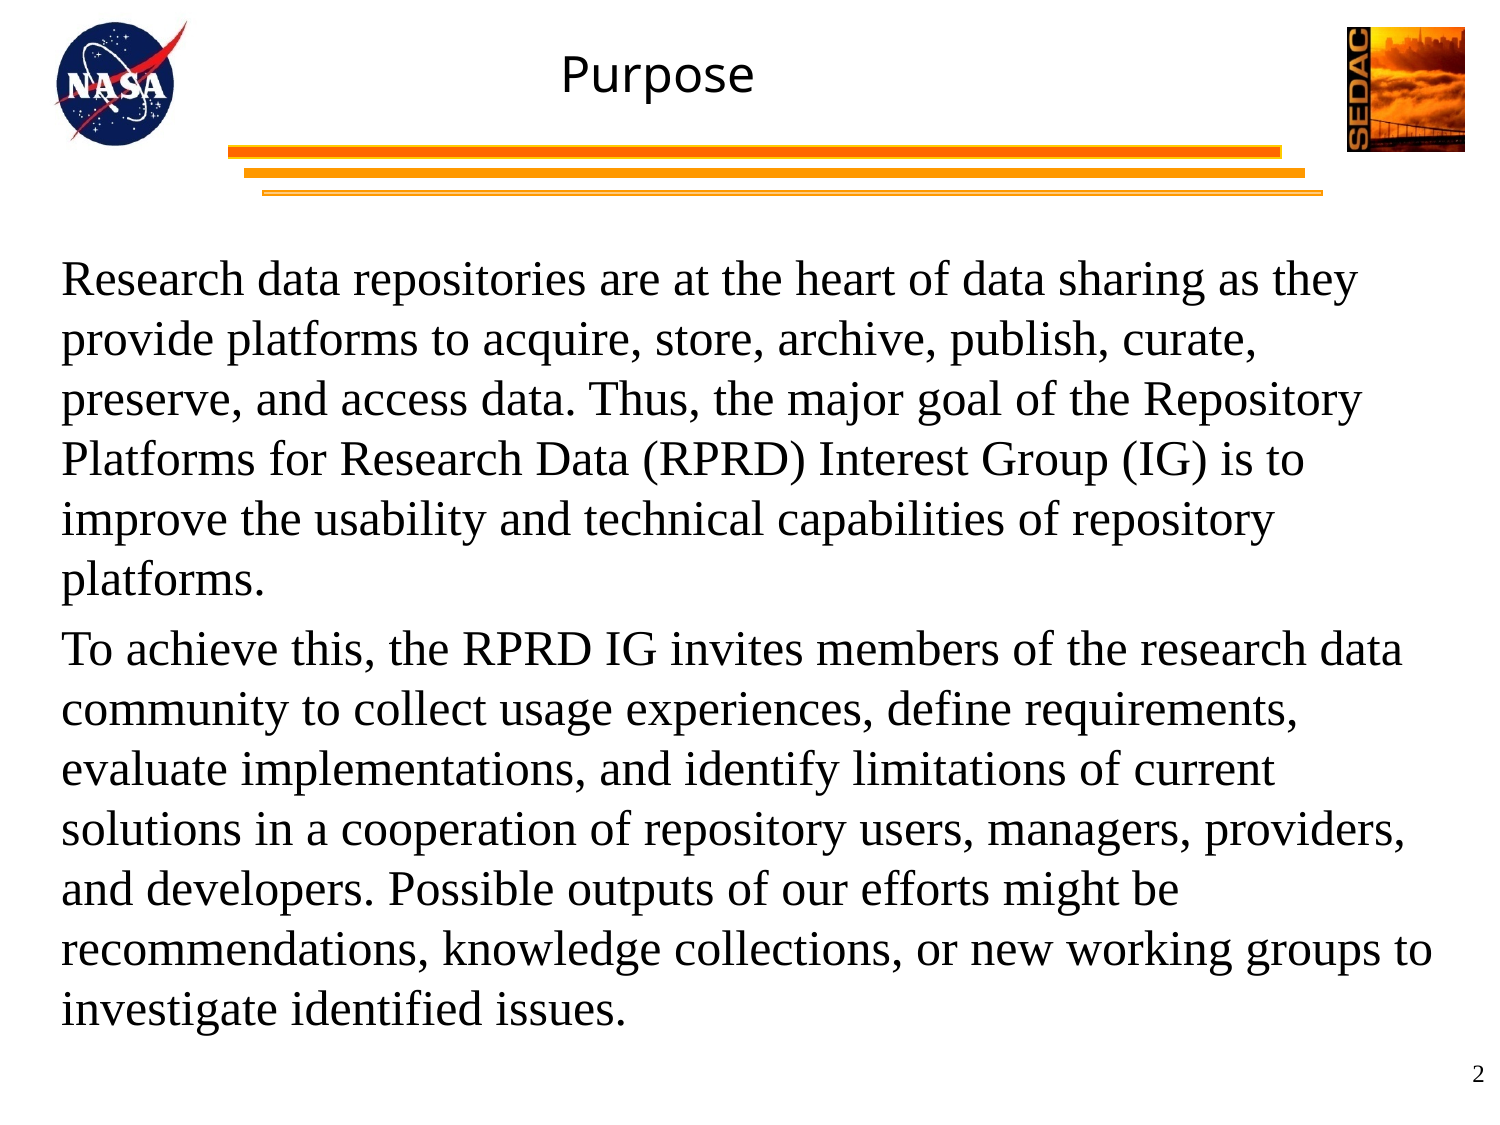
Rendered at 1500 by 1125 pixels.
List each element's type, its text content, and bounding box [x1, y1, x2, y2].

title Purpose [545, 40, 1265, 110]
slide_number 2 [1187, 1049, 1500, 1125]
picture [0, 0, 228, 160]
list Research data repositories are at the heart of data sharing as they provide platforms to acquire, store, archive, publish, curate, preserve, and access data. Thus, the major goal of the Repository Platforms for Research Data (RPRD) Interest Group (IG) is to improve the usability and technical capabilities of repository platforms. To achieve this, the RPRD IG invites members of the research data community to collect usage experiences, define requirements, evaluate implementations, and identify limitations of current solutions in a cooperation of repository users, managers, providers, and developers. Possible outputs of our efforts might be recommendations, knowledge collections, or new working groups to investigate identified issues. [46, 238, 1450, 1066]
picture [1347, 27, 1465, 152]
